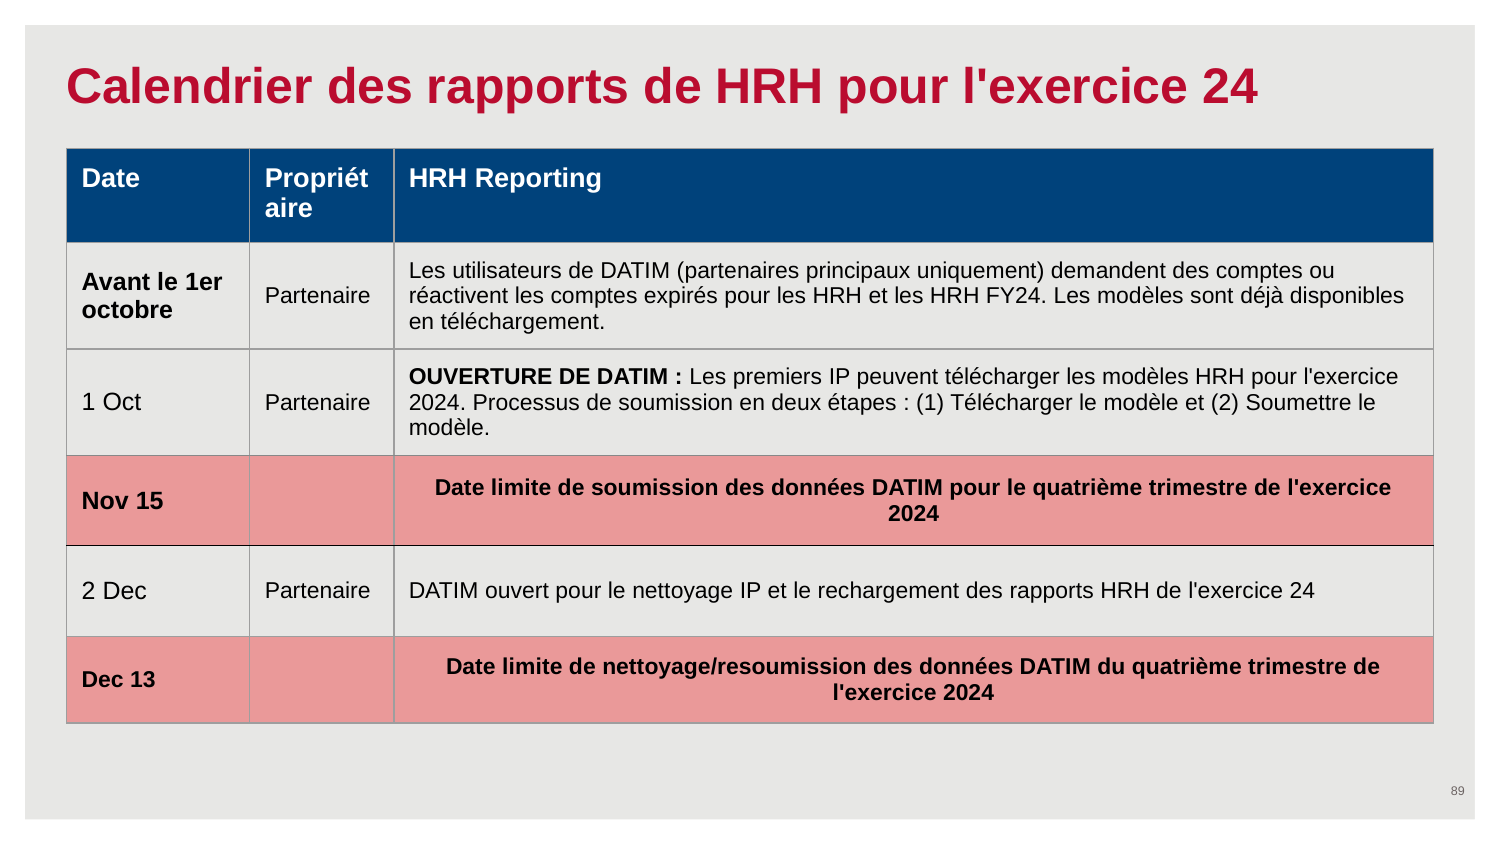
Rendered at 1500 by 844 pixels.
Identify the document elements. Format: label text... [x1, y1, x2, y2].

title Calendrier des rapports de HRH pour l'exercice 24 [51, 34, 1449, 129]
table_cell Date limite de nettoyage/resoumission des données DATIM du quatrième trimestre de l'exercice 2024 [395, 637, 1433, 722]
slide_number 89 [1389, 758, 1480, 823]
table_header HRH Reporting [395, 149, 1433, 242]
table_cell Nov 15 [67, 456, 249, 545]
table_header Date [67, 149, 249, 242]
table_cell OUVERTURE DE DATIM : Les premiers IP peuvent télécharger les modèles HRH pour l'exercice 2024. Processus de soumission en deux étapes : (1) Télécharger le modèle et (2) Soumettre le modèle. [395, 350, 1433, 455]
table_cell [250, 456, 393, 545]
table_cell Dec 13 [67, 637, 249, 722]
table_cell Avant le 1er octobre [67, 243, 249, 348]
table_cell Partenaire [250, 546, 393, 636]
table_cell [250, 637, 393, 722]
table_cell Date limite de soumission des données DATIM pour le quatrième trimestre de l'exercice 2024 [395, 456, 1433, 545]
table_cell Partenaire [250, 350, 393, 455]
table_header Propriétaire [250, 149, 393, 242]
table_cell Partenaire [250, 243, 393, 348]
table_cell 2 Dec [67, 546, 249, 636]
table_cell 1 Oct [67, 350, 249, 455]
table_cell Les utilisateurs de DATIM (partenaires principaux uniquement) demandent des comptes ou réactivent les comptes expirés pour les HRH et les HRH FY24. Les modèles sont déjà disponibles en téléchargement. [395, 243, 1433, 348]
table_cell DATIM ouvert pour le nettoyage IP et le rechargement des rapports HRH de l'exercice 24 [395, 546, 1433, 636]
